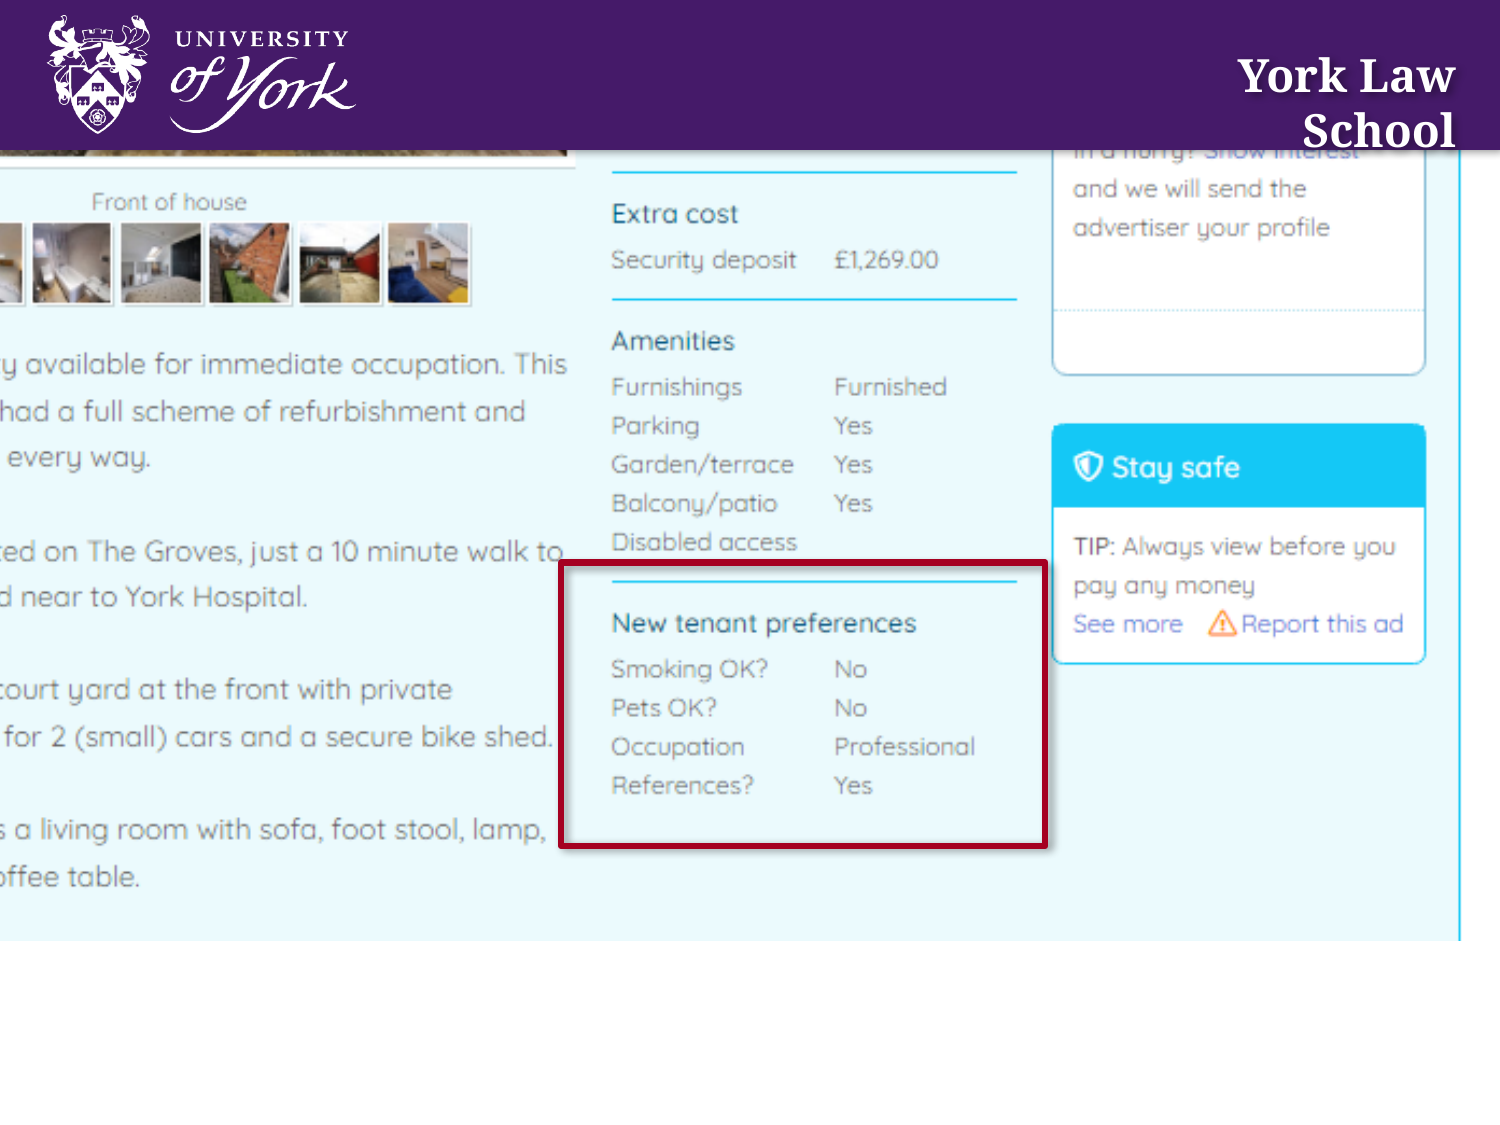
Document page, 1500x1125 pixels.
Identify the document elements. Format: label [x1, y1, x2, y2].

picture [0, 0, 1500, 941]
